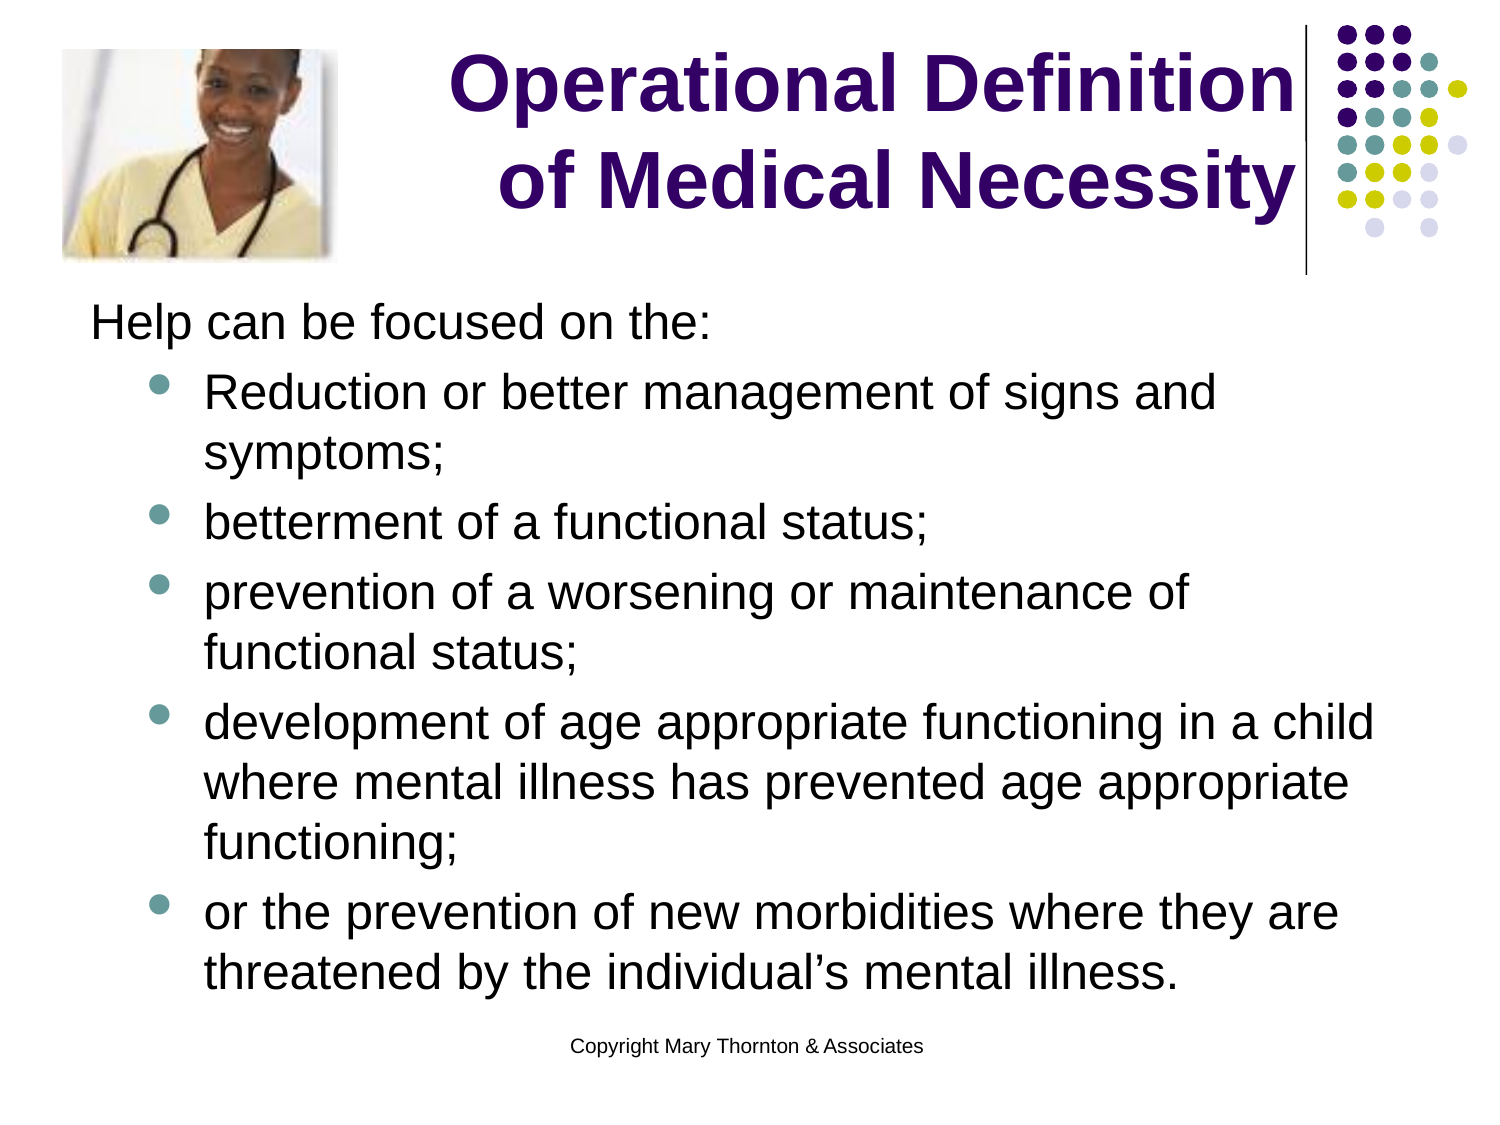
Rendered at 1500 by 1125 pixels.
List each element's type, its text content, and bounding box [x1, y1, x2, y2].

picture [62, 49, 338, 263]
title Operational Definition of Medical Necessity [74, 19, 1313, 233]
list Help can be focused on the: Reduction or better management of signs and symptoms; betterment of a functional status; prevention of a worsening or maintenance of functional status; development of age appropriate functioning in a child where mental illness has prevented age appropriate functioning; or the prevention of new morbidities where they are threatened by the individual’s mental illness. [74, 281, 1426, 1006]
footer Copyright Mary Thornton & Associates [512, 1024, 988, 1101]
